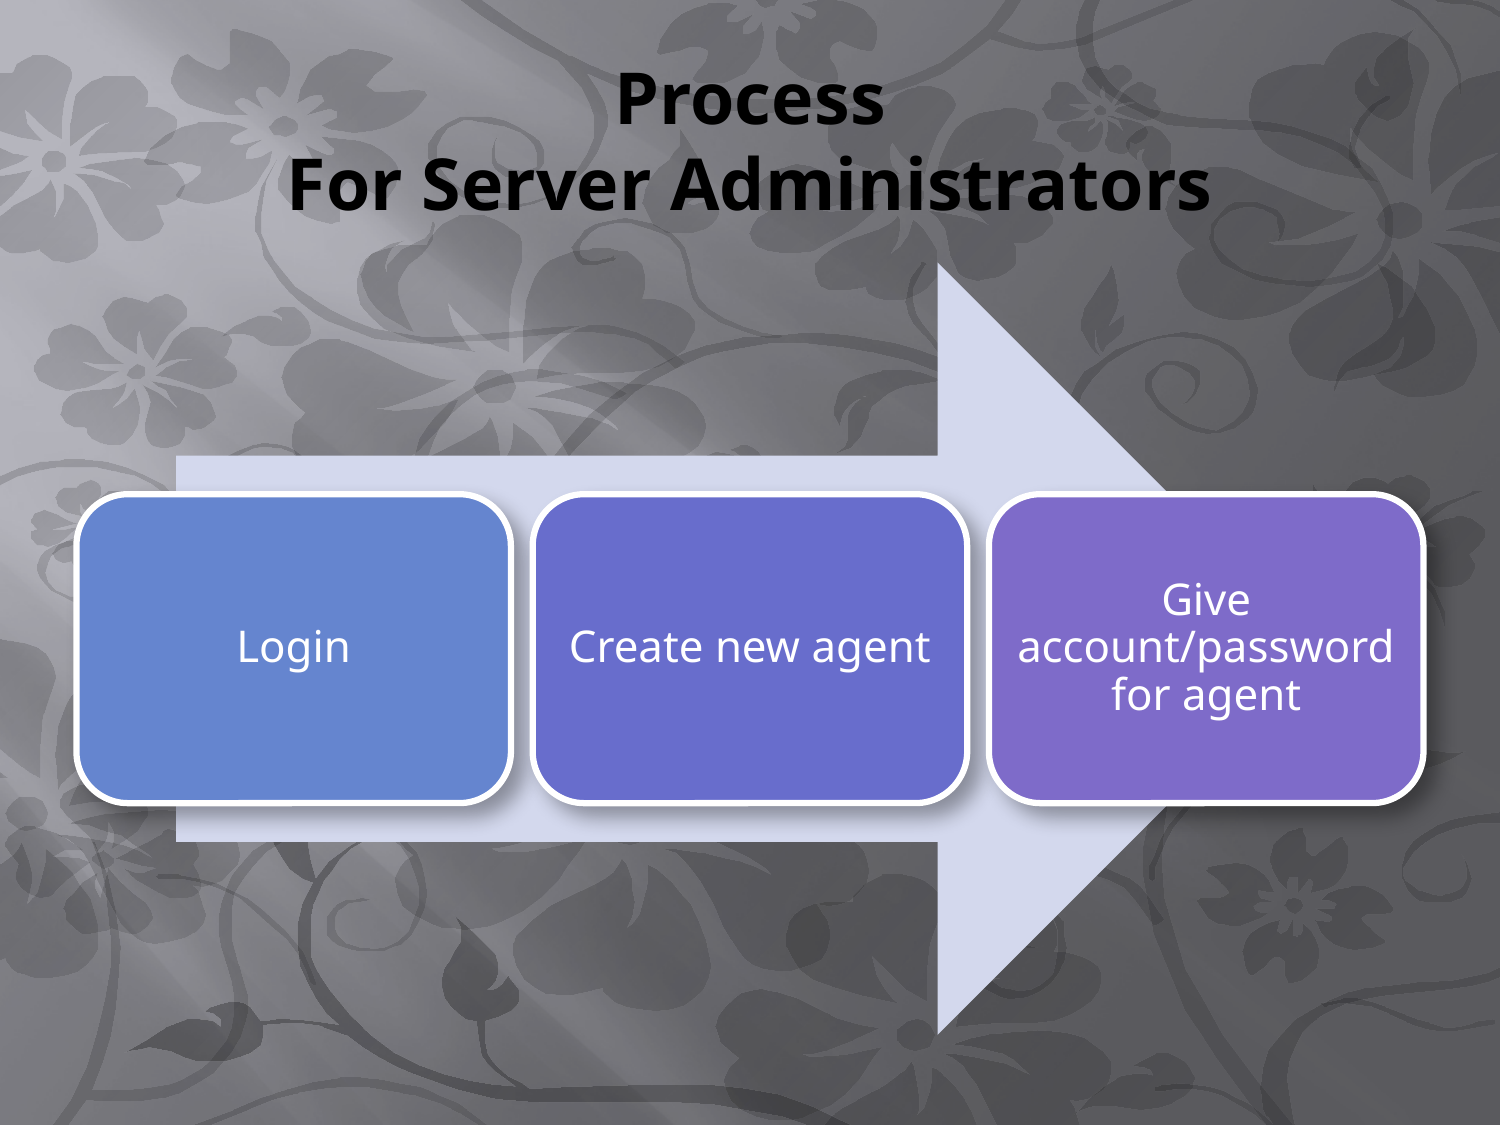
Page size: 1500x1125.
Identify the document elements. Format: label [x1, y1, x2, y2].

list [74, 262, 1426, 1036]
text_box [0, 0, 1500, 1125]
